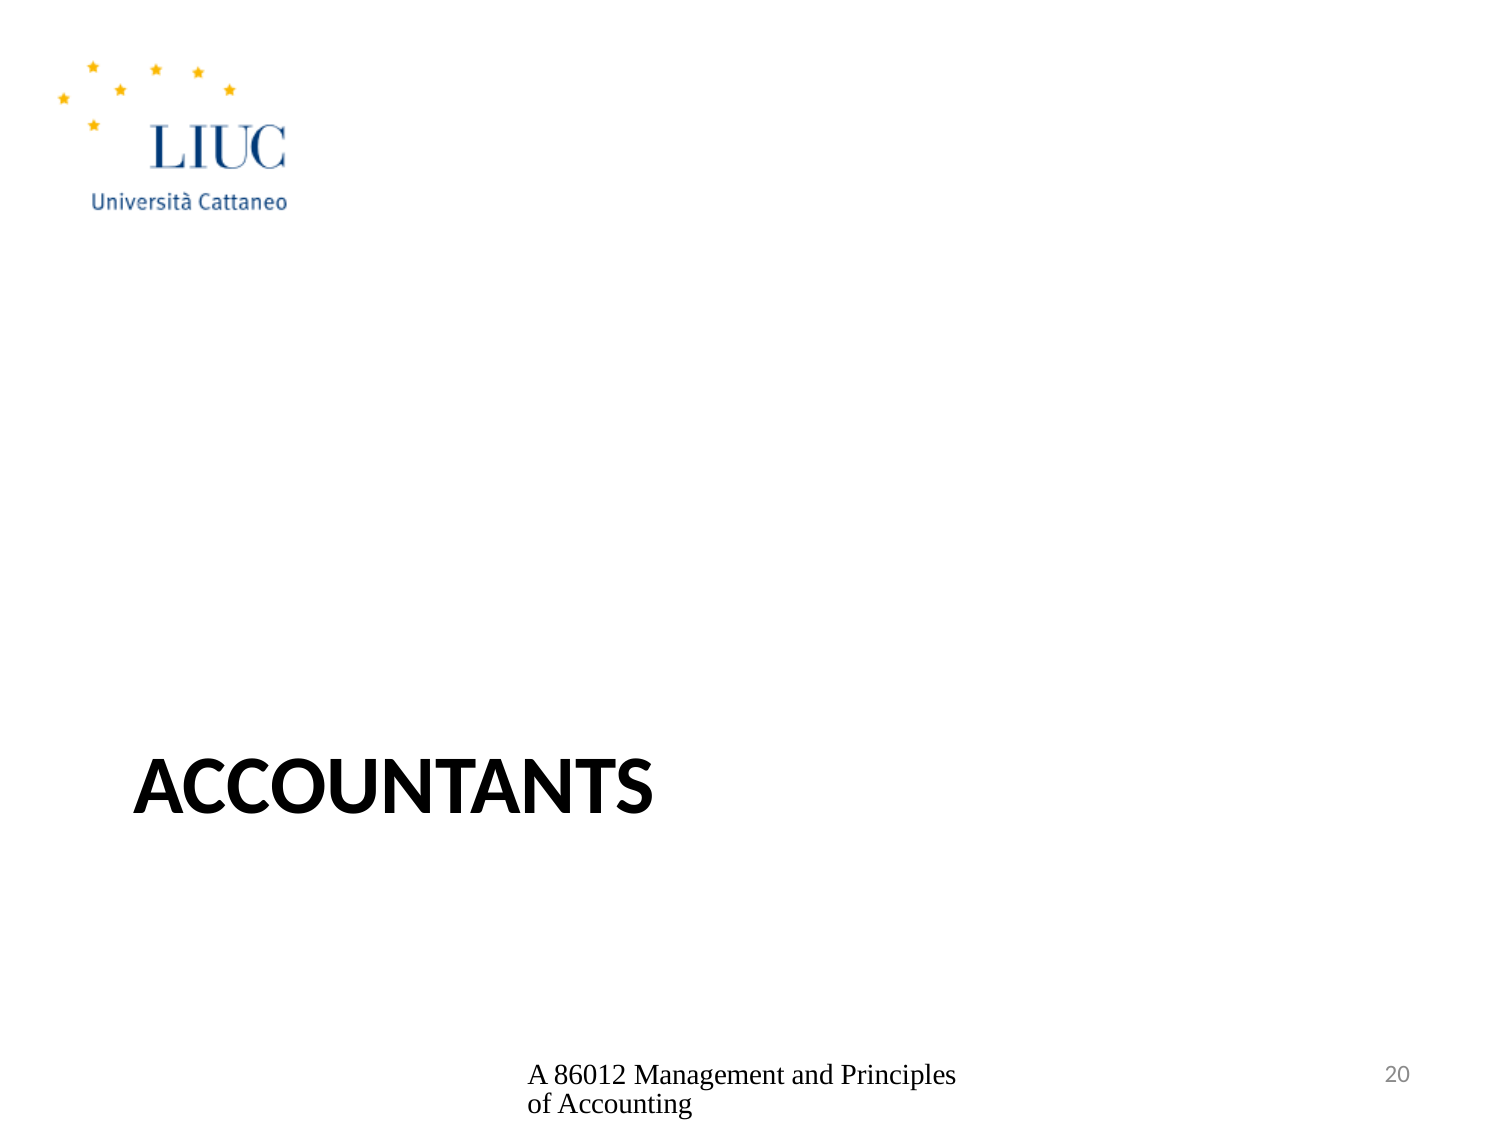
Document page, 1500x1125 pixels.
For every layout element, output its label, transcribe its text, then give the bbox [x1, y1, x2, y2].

slide_number 20 [1074, 1042, 1425, 1103]
picture [35, 38, 311, 230]
footer A 86012 Management and Principles of Accounting [512, 1042, 988, 1103]
title accountants [118, 722, 1394, 947]
